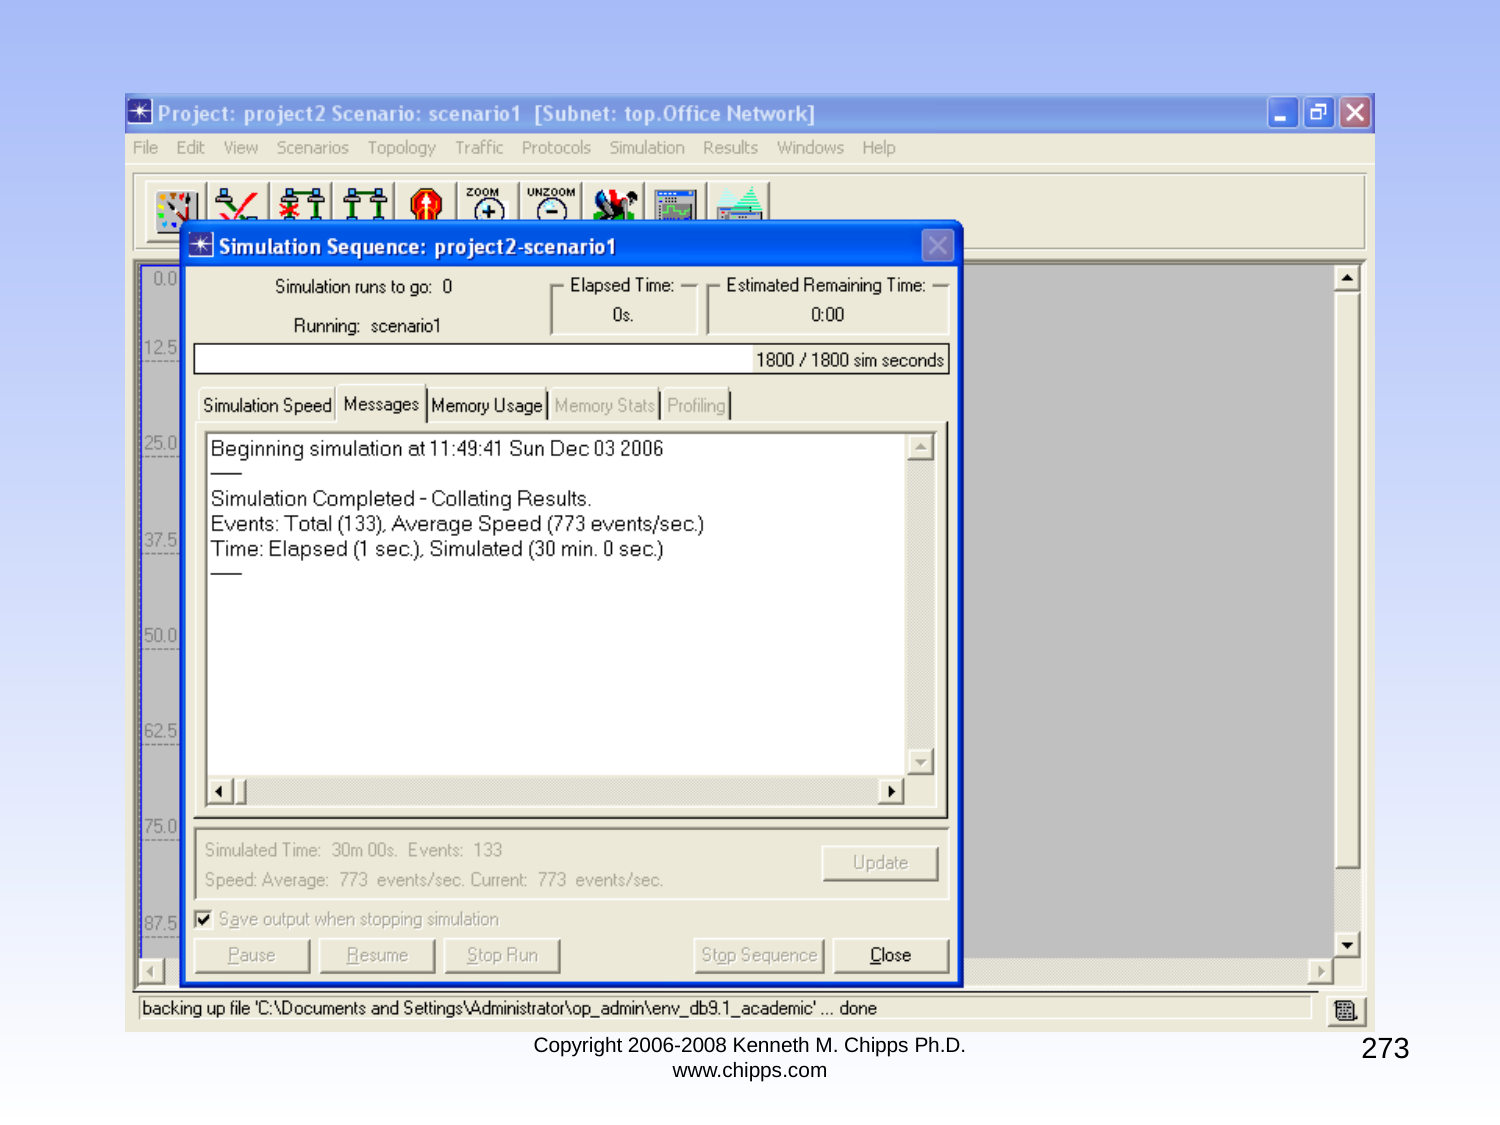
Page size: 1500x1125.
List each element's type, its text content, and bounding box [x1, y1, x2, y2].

text_box [0, 114, 75, 118]
text_box [1425, 114, 1500, 118]
footer Copyright 2006-2008 Kenneth M. Chipps Ph.D. www.chipps.com [449, 1041, 1051, 1103]
picture [124, 93, 1376, 1032]
slide_number 273 [1074, 1021, 1426, 1101]
title Run the Simulation [75, 45, 1425, 233]
